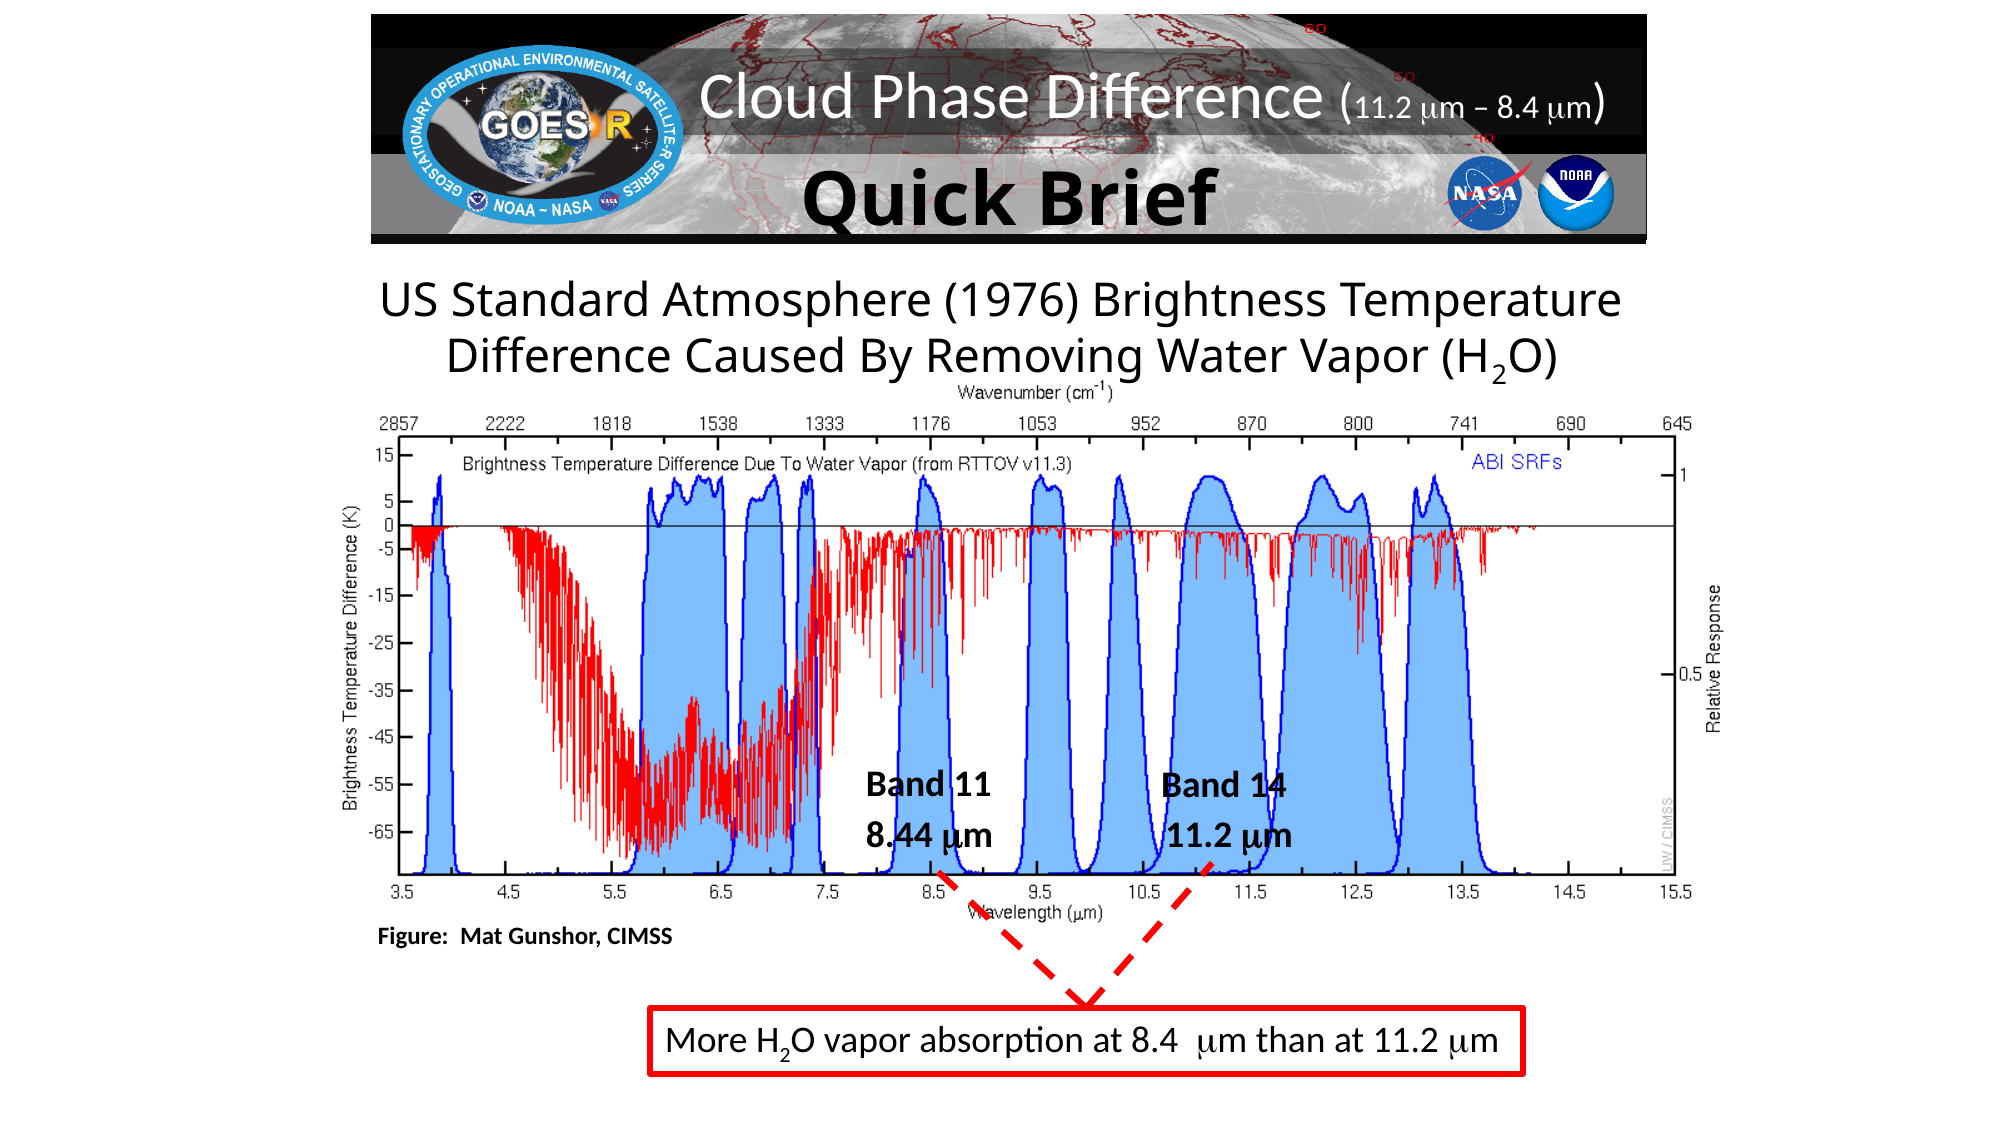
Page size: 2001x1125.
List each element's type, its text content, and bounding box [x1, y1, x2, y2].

text_box More H2O vapor absorption at 8.4 mm than at 11.2 mm [650, 1007, 1523, 1074]
text_box US Standard Atmosphere (1976) Brightness Temperature Difference Caused By Removing Water Vapor (H2O) [326, 246, 1677, 364]
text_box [371, 14, 1647, 240]
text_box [1086, 862, 1213, 1008]
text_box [928, 862, 1086, 1008]
picture [401, 44, 684, 225]
picture [249, 364, 1751, 965]
